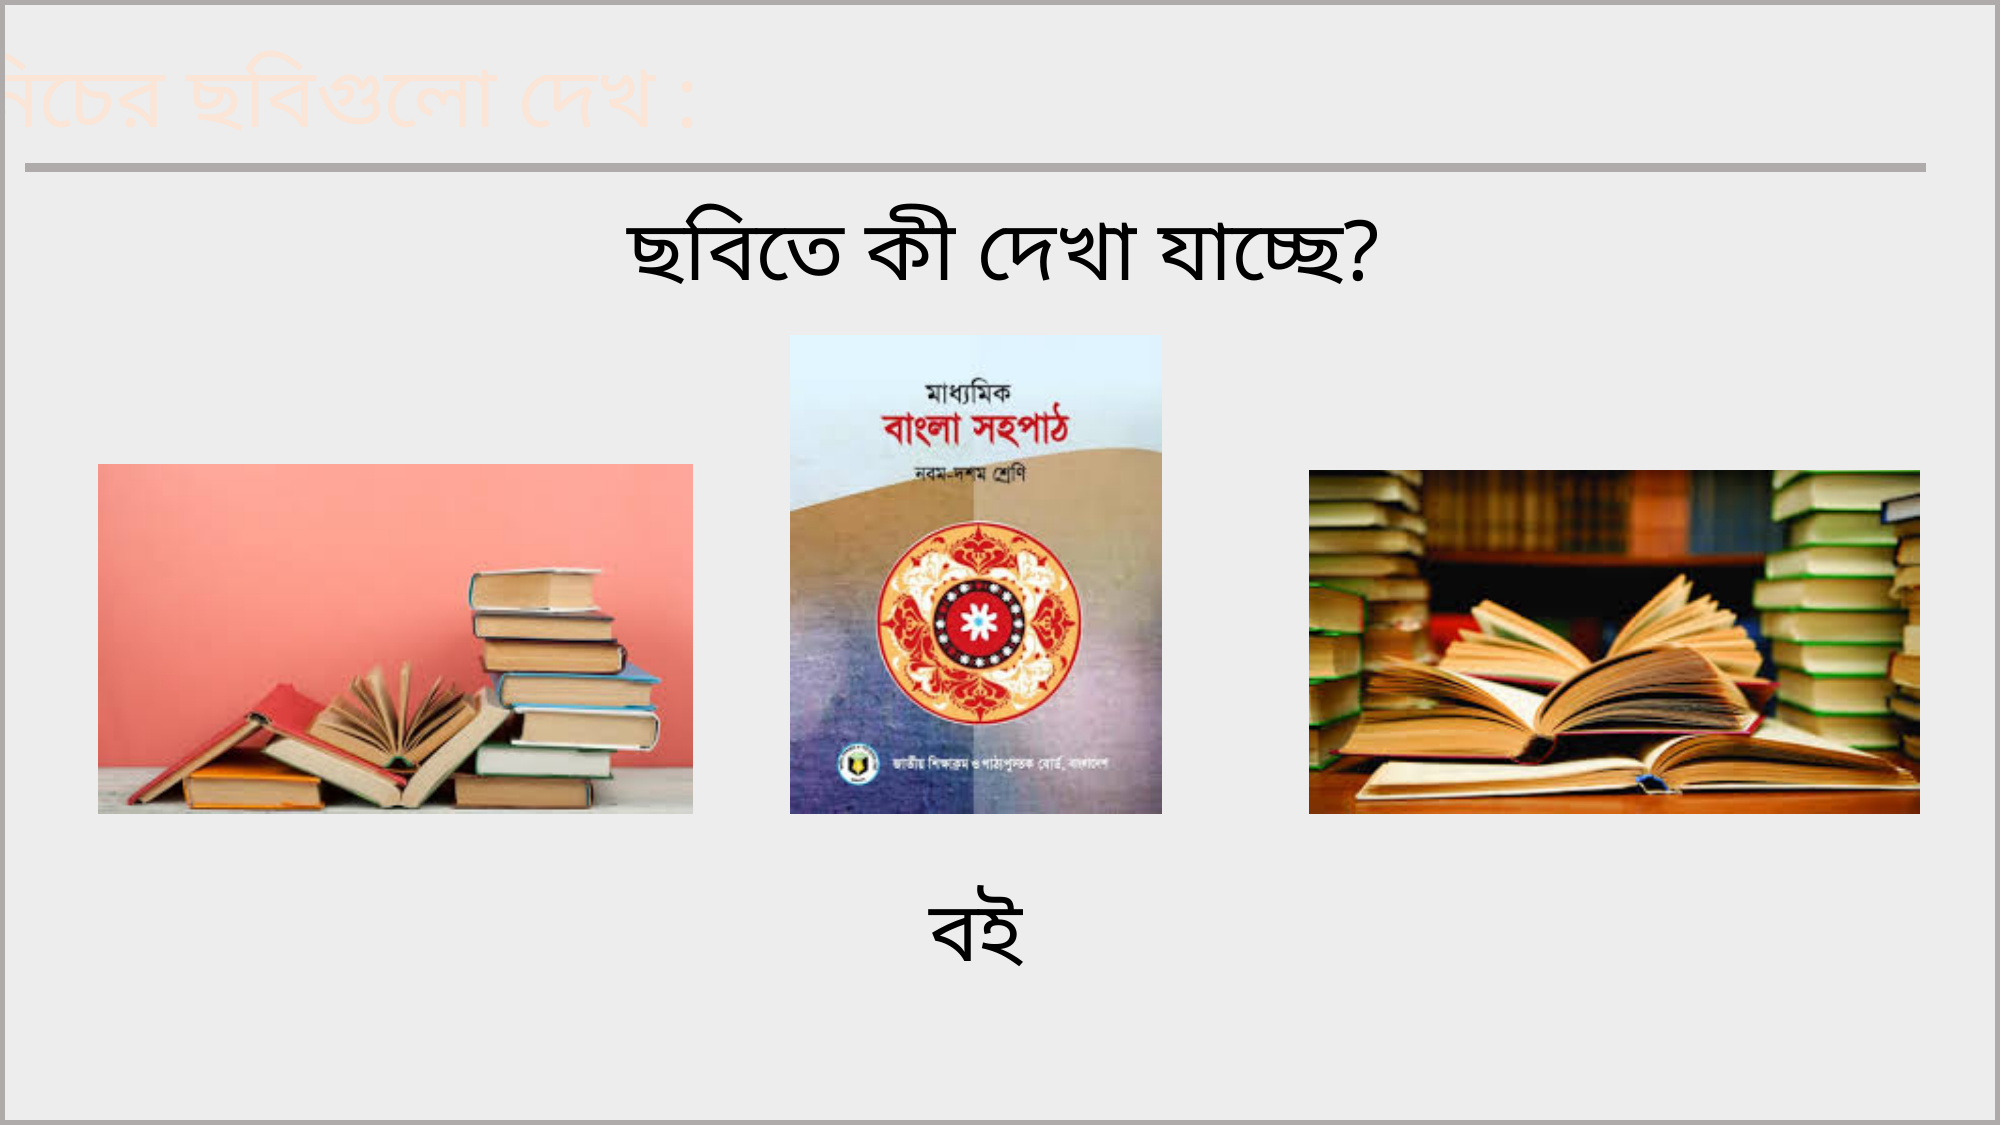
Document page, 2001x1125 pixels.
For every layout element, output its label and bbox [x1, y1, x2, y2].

picture [1309, 470, 1920, 814]
text_box [0, 0, 2000, 1125]
picture [790, 335, 1162, 814]
picture [98, 464, 693, 814]
